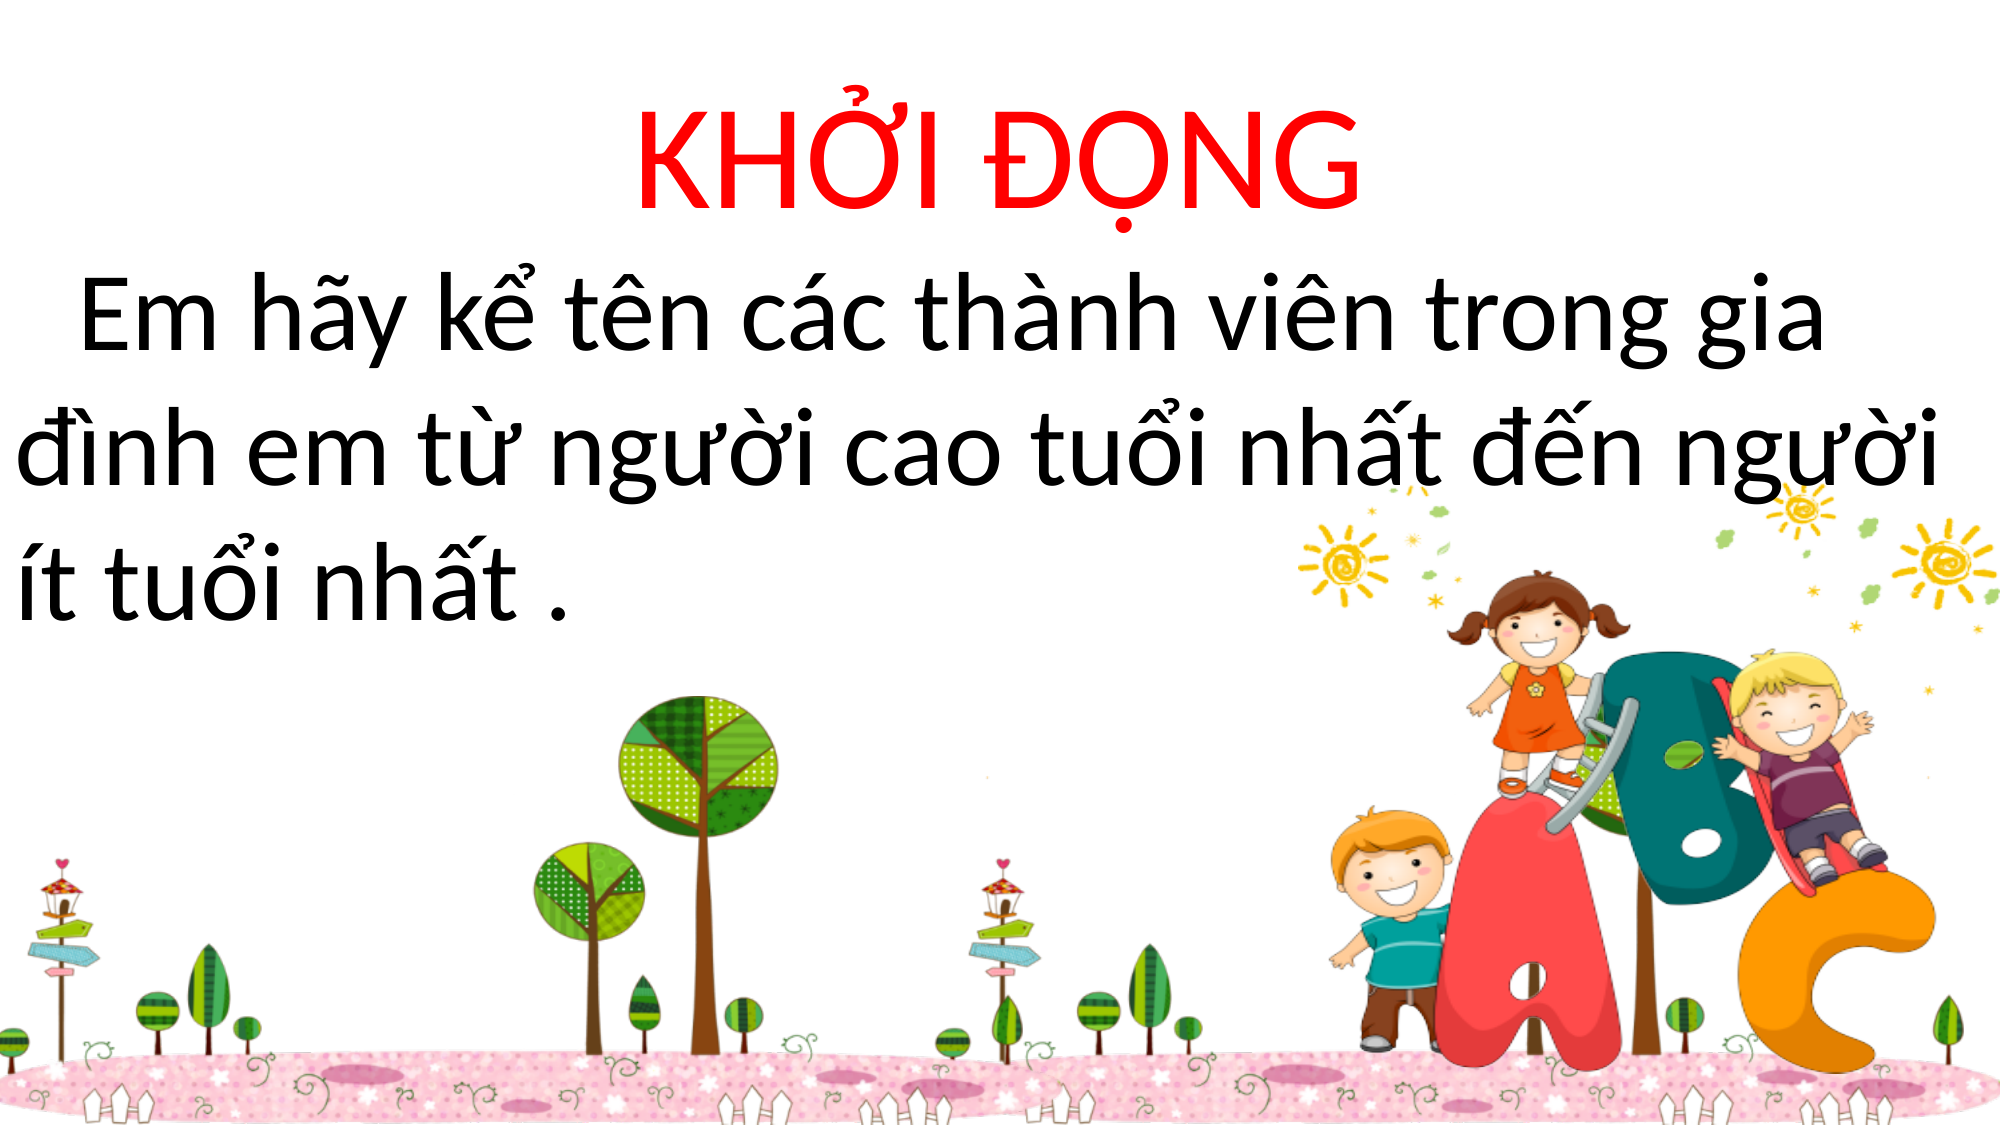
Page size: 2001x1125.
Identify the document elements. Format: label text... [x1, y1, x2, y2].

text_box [0, 478, 2000, 1125]
text_box KHỞI ĐỘNG Em hãy kể tên các thành viên trong gia đình em từ người cao tuổi nhất đến người ít tuổi nhất . [0, 50, 2000, 476]
